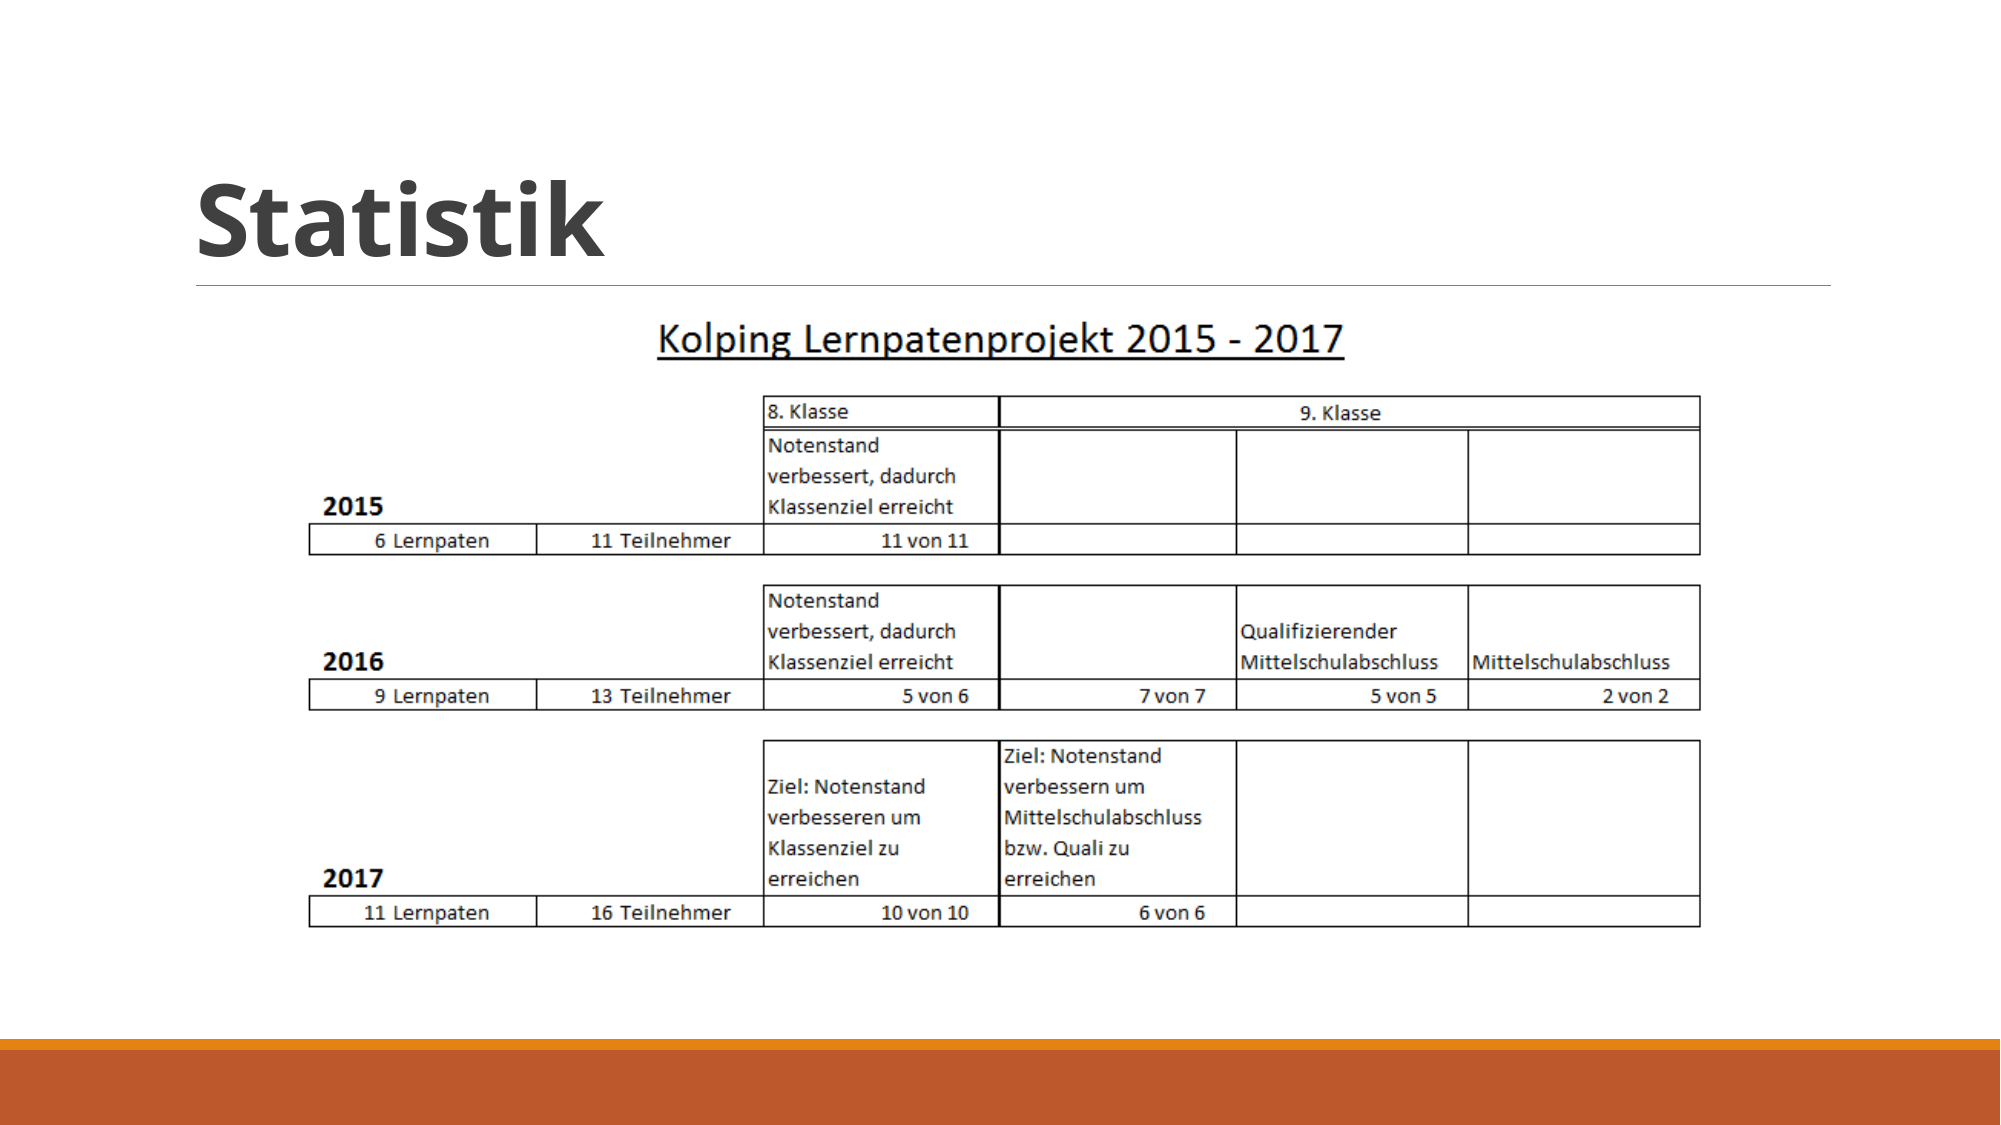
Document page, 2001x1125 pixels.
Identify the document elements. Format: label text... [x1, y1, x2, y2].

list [265, 302, 1745, 964]
title Statistik [179, 47, 1830, 285]
